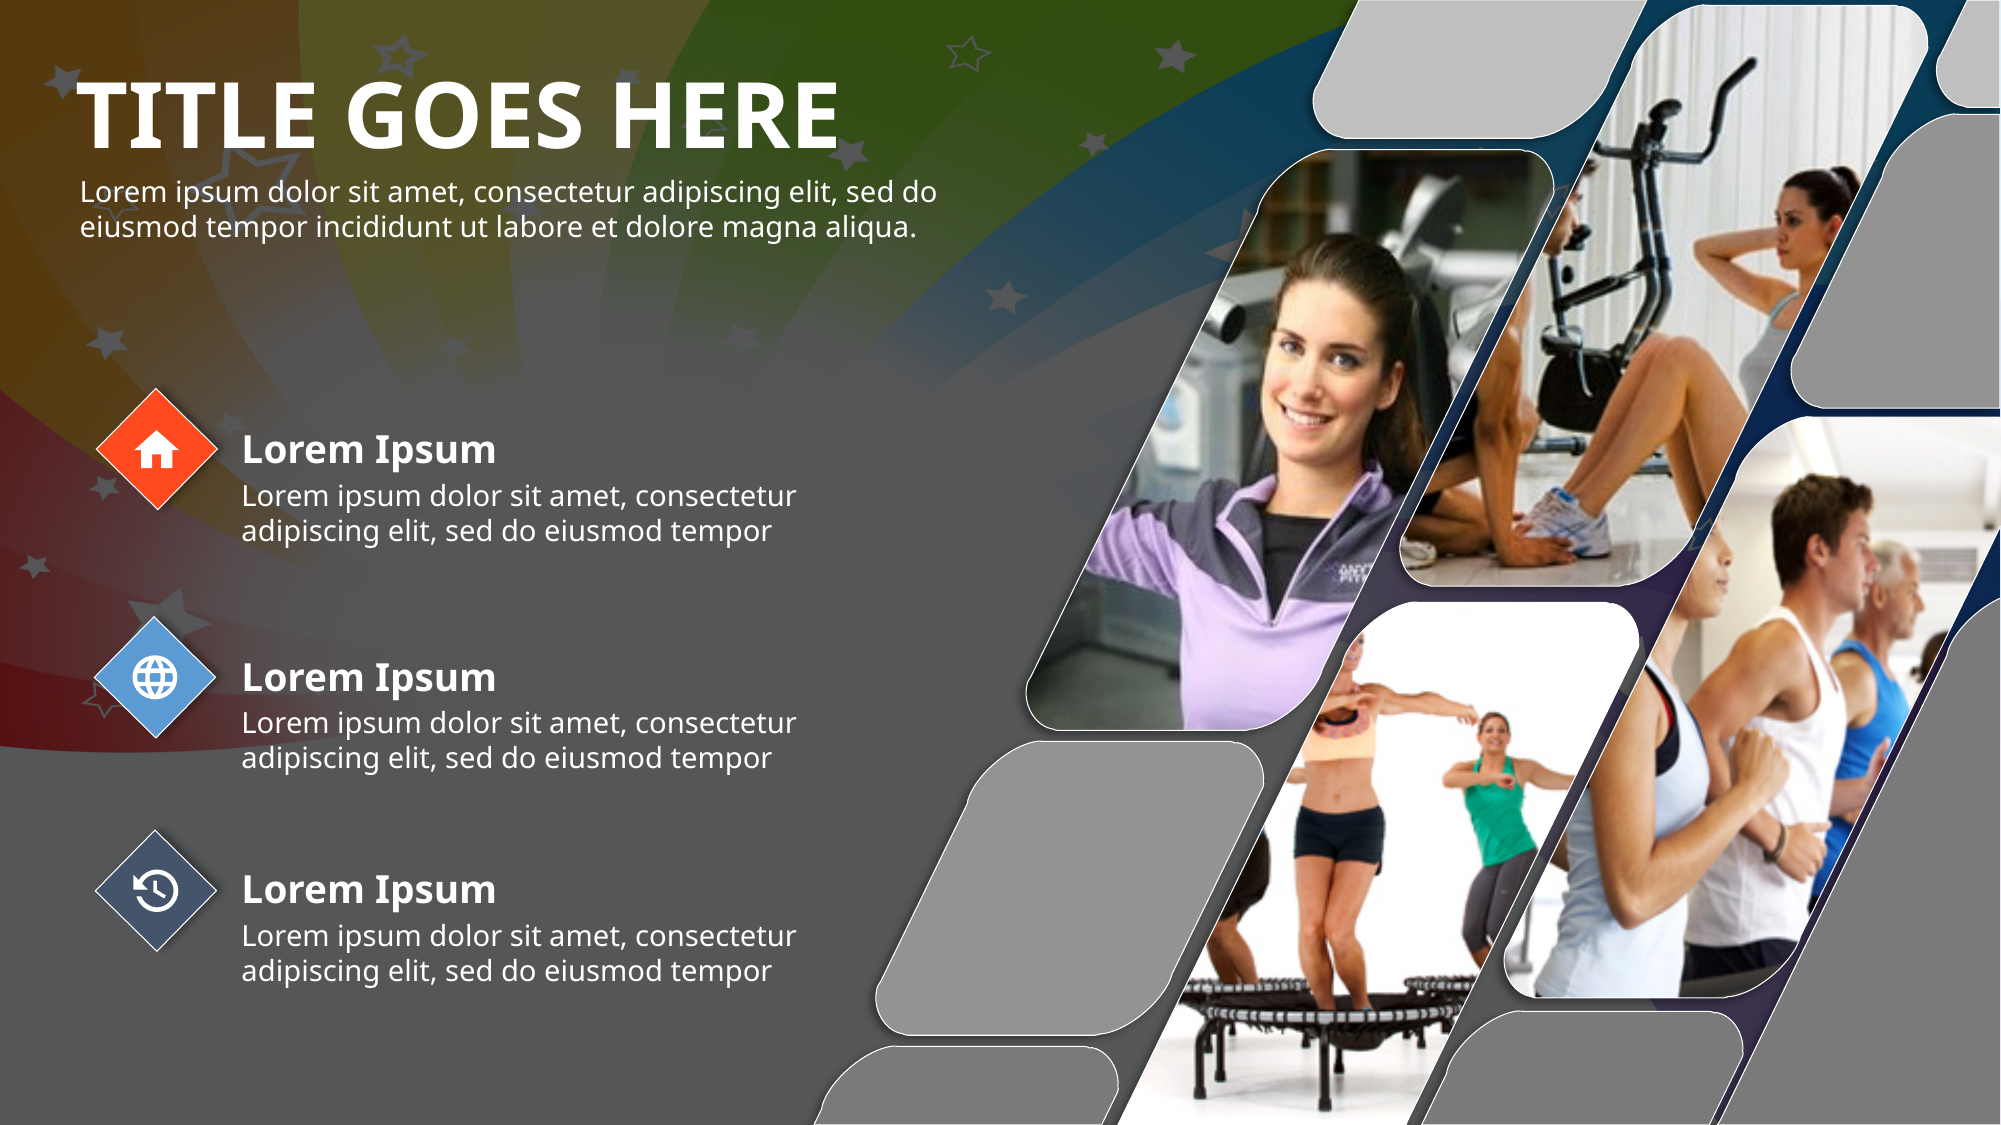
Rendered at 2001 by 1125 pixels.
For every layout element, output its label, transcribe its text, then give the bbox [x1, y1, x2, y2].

text_box [132, 655, 178, 700]
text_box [813, 0, 2000, 1125]
text_box [92, 615, 218, 740]
text_box [133, 869, 179, 912]
text_box [134, 430, 180, 469]
text_box Lorem Ipsum Lorem ipsum dolor sit amet, consectetur adipiscing elit, sed do eiusmod tempor [231, 420, 813, 553]
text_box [60, 49, 813, 252]
text_box Lorem Ipsum Lorem ipsum dolor sit amet, consectetur adipiscing elit, sed do eiusmod tempor [231, 647, 813, 780]
text_box [93, 828, 218, 953]
text_box [94, 387, 219, 512]
text_box Lorem Ipsum Lorem ipsum dolor sit amet, consectetur adipiscing elit, sed do eiusmod tempor [231, 859, 813, 993]
